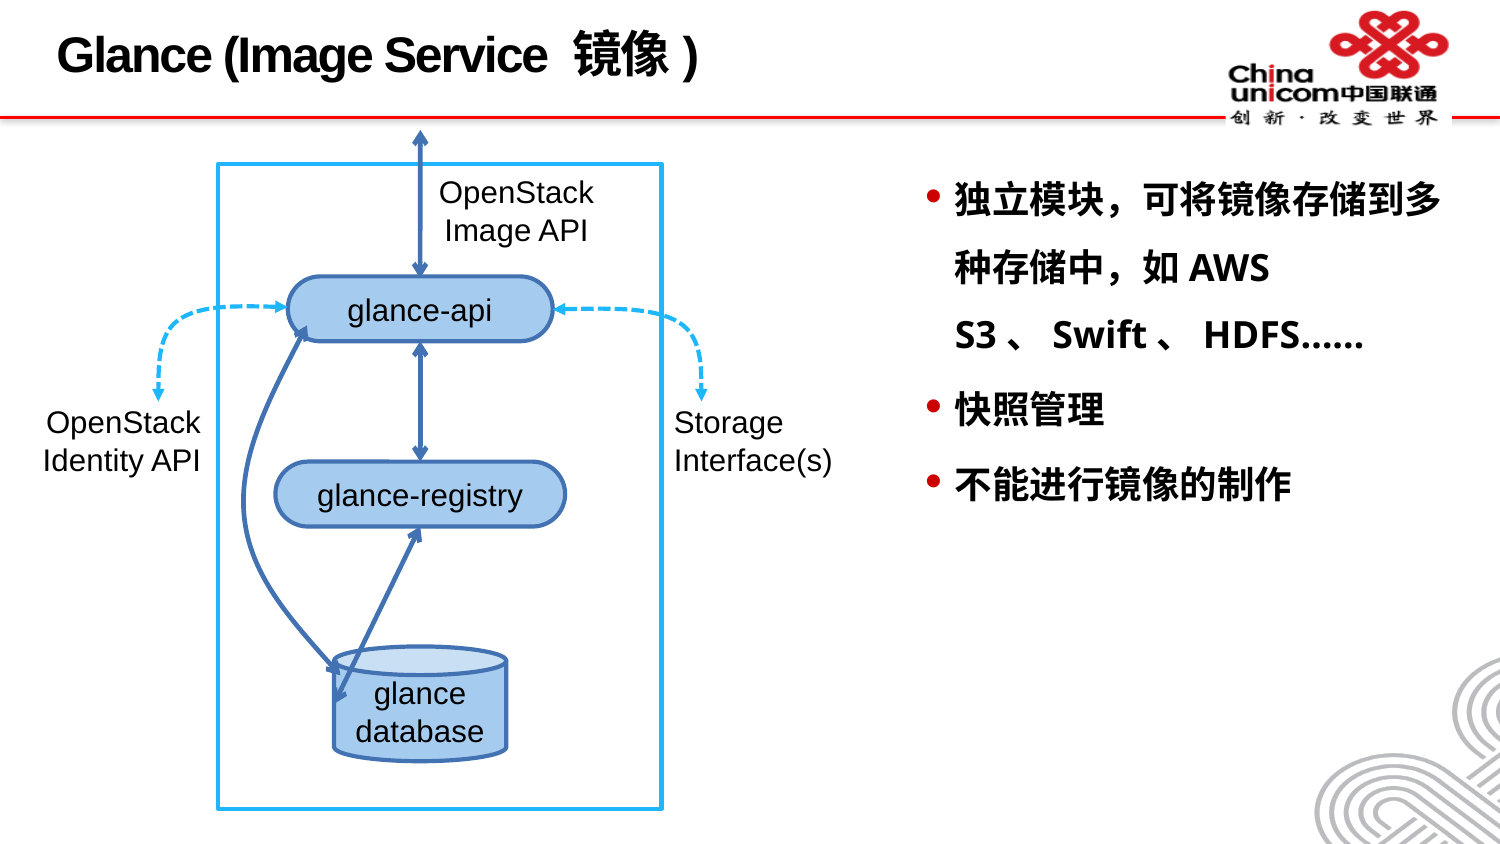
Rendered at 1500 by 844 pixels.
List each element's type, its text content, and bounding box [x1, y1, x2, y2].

picture [1277, 650, 1500, 844]
picture [1225, 6, 1452, 130]
title Glance (Image Service 镜像) [41, 17, 1200, 98]
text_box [21, 129, 852, 810]
list 独立模块，可将镜像存储到多种存储中，如AWS S3、Swift、HDFS…… 快照管理 不能进行镜像的制作 [909, 146, 1481, 806]
